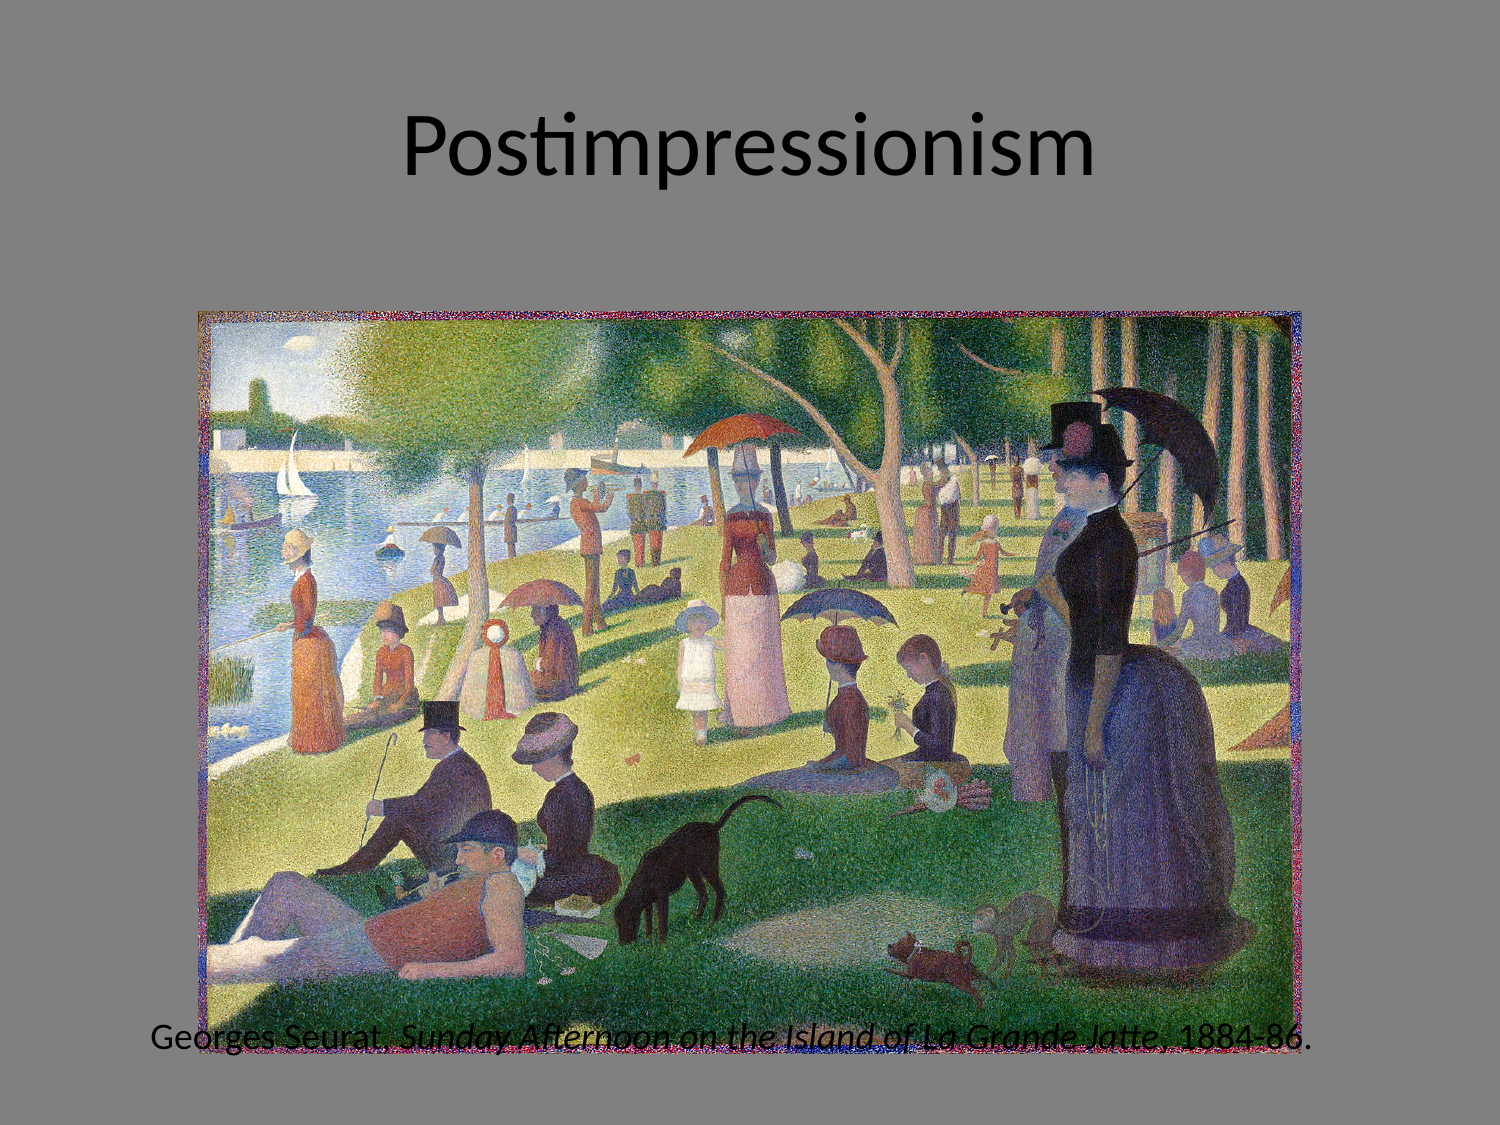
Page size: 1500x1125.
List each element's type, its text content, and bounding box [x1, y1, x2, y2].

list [74, 310, 1426, 1054]
title Postimpressionism [75, 45, 1425, 233]
